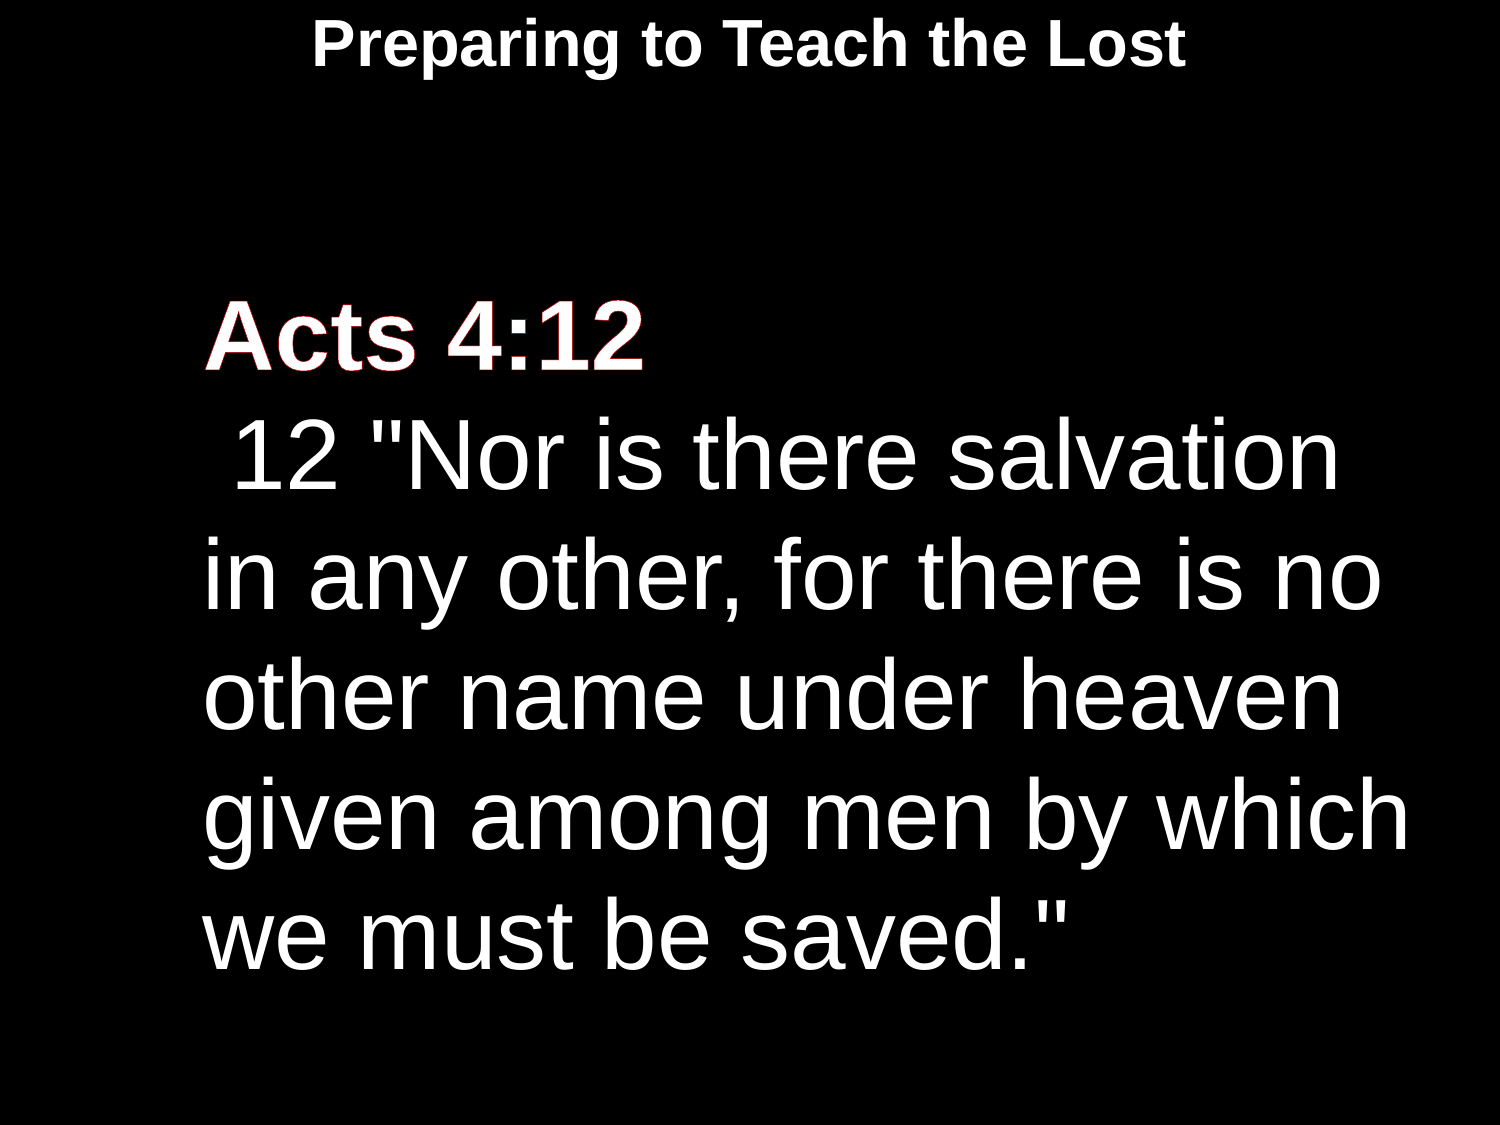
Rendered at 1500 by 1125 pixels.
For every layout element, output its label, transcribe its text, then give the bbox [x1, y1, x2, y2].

text_box Preparing to Teach the Lost [0, 0, 1500, 88]
text_box Acts 4:12 12 "Nor is there salvation in any other, for there is no other name under heaven given among men by which we must be saved." [187, 262, 1463, 934]
